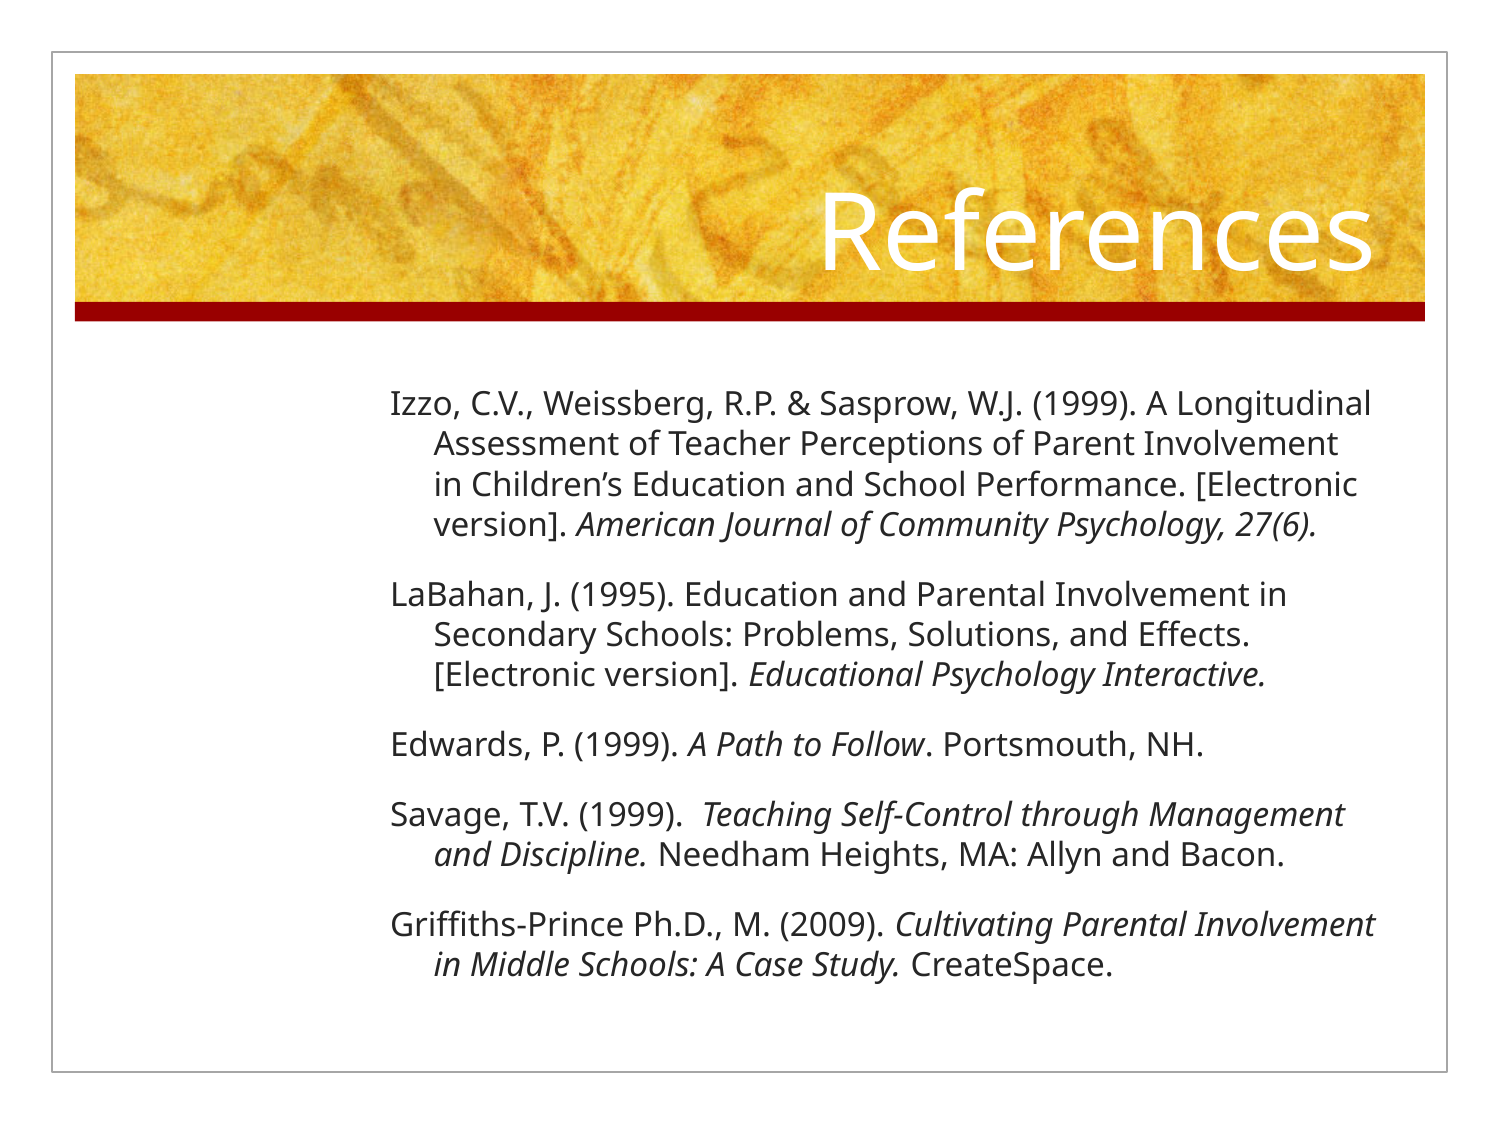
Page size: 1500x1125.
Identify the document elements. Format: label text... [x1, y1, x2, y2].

picture [75, 74, 1425, 301]
list Izzo, C.V., Weissberg, R.P. & Sasprow, W.J. (1999). A Longitudinal Assessment of Teacher Perceptions of Parent Involvement in Children’s Education and School Performance. [Electronic version]. American Journal of Community Psychology, 27(6). LaBahan, J. (1995). Education and Parental Involvement in Secondary Schools: Problems, Solutions, and Effects. [Electronic version]. Educational Psychology Interactive. Edwards, P. (1999). A Path to Follow. Portsmouth, NH. Savage, T.V. (1999). Teaching Self-Control through Management and Discipline. Needham Heights, MA: Allyn and Bacon. Griffiths-Prince Ph.D., M. (2009). Cultivating Parental Involvement in Middle Schools: A Case Study. CreateSpace. [375, 375, 1392, 1005]
title References [108, 74, 1392, 292]
